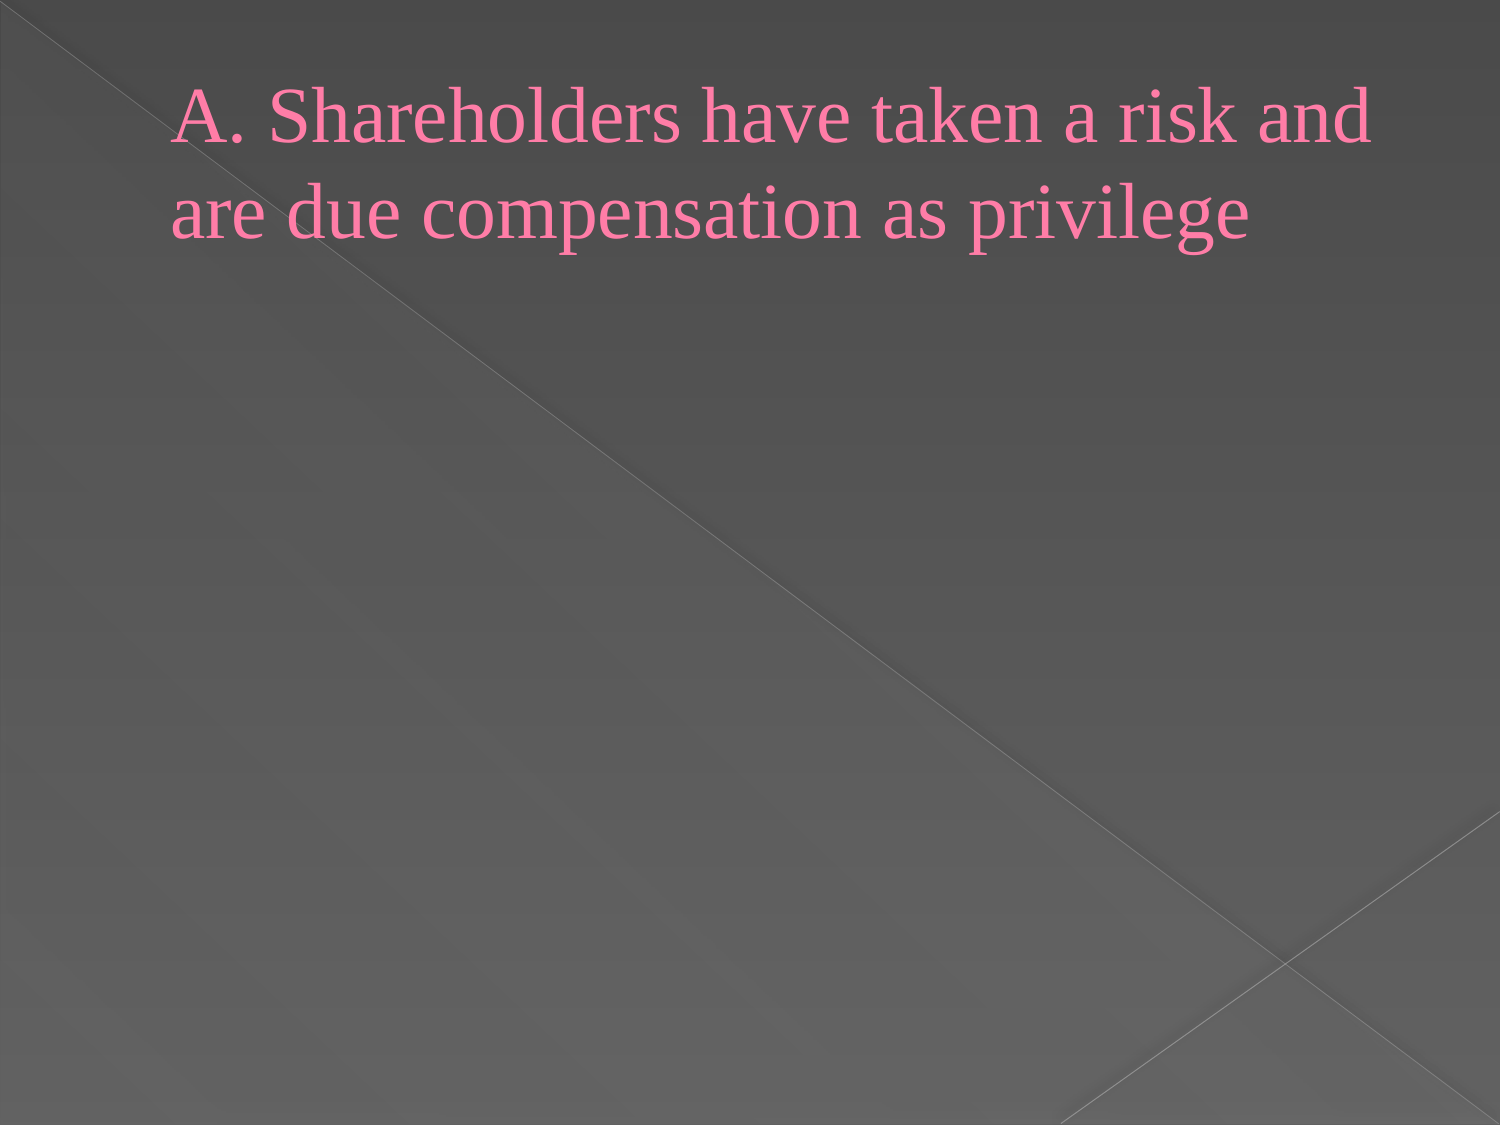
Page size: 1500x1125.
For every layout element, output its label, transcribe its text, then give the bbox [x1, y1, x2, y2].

title A. Shareholders have taken a risk and are due compensation as privilege [75, 43, 1425, 274]
